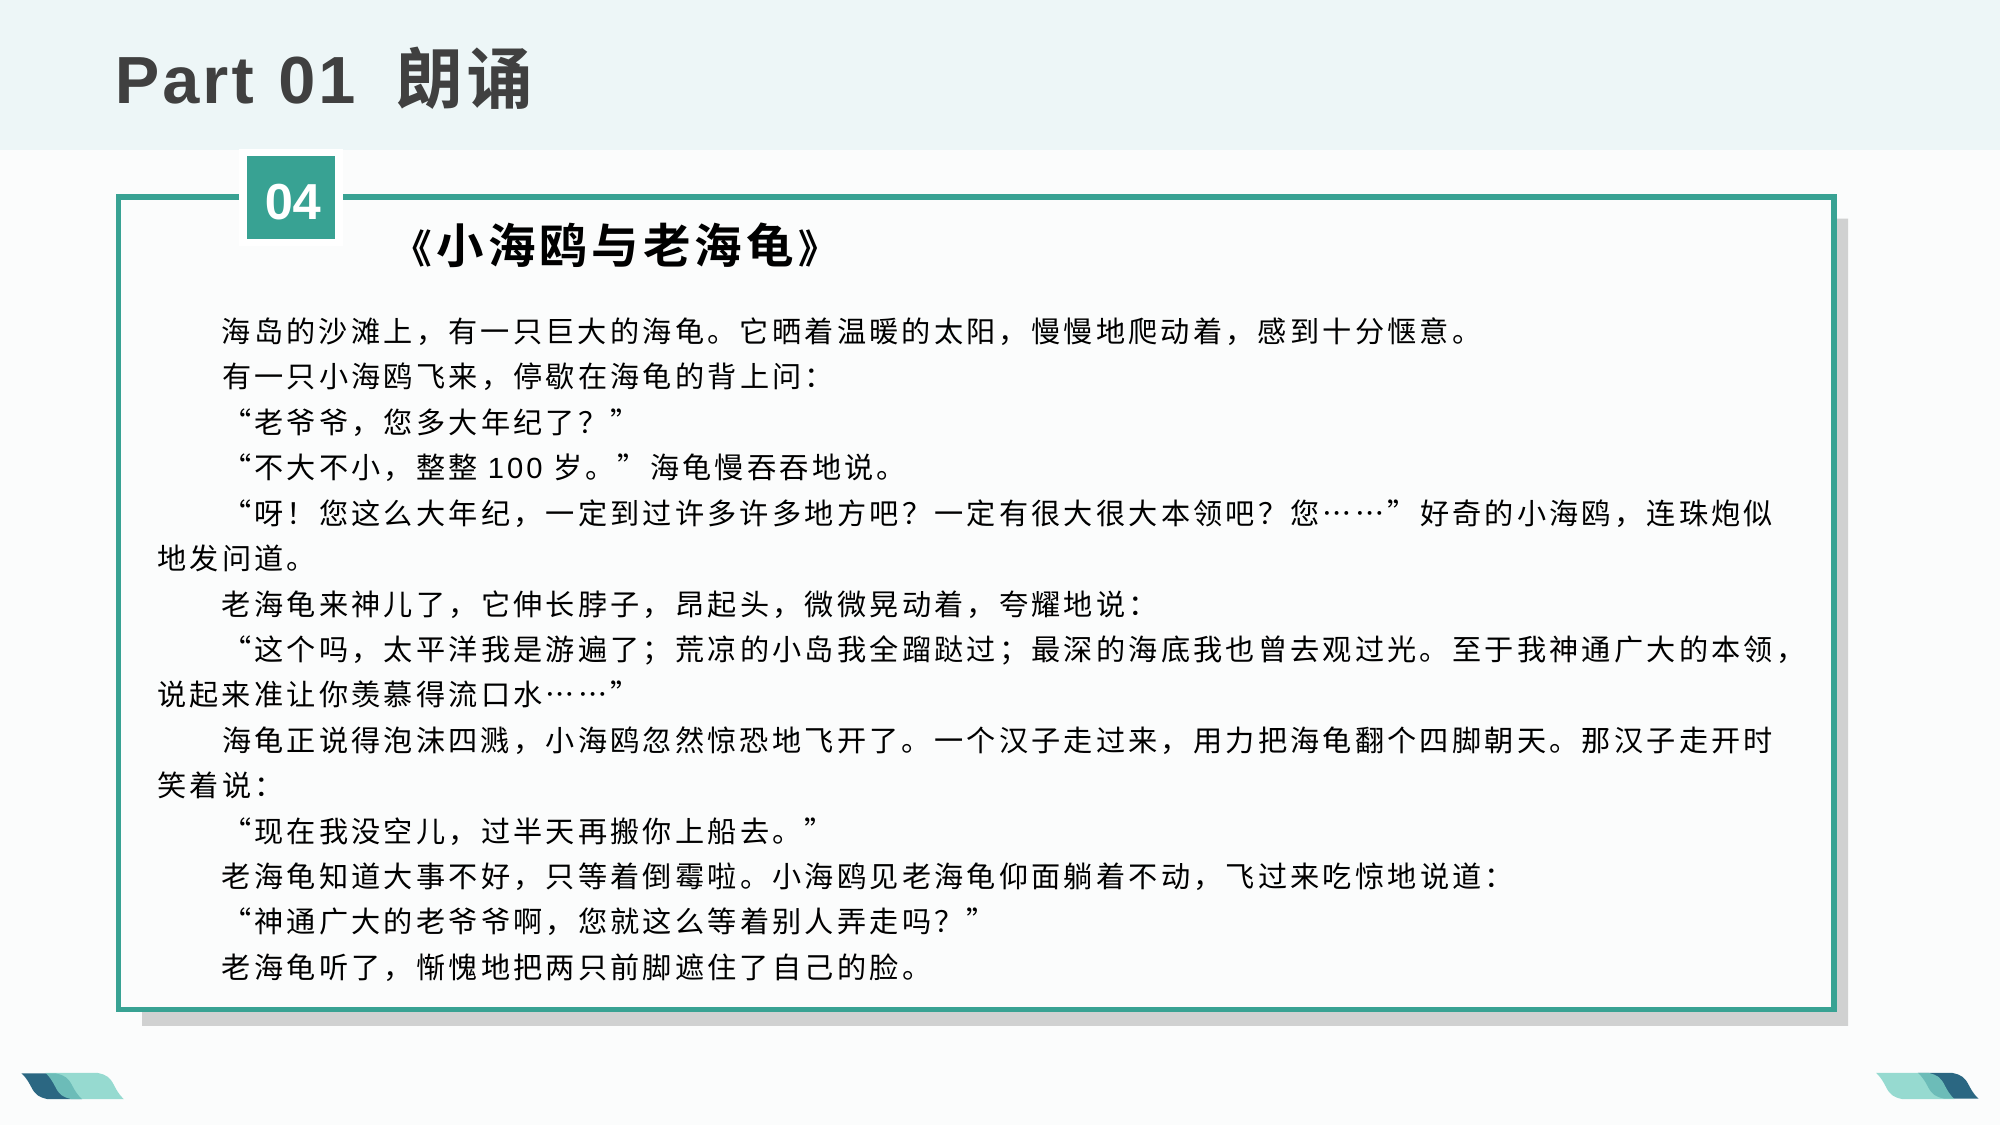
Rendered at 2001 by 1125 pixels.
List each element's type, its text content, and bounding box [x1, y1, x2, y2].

text_box [118, 196, 1835, 1010]
text_box [242, 152, 249, 243]
text_box [336, 152, 340, 243]
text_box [21, 1072, 1979, 1100]
text_box 04 [249, 149, 336, 246]
text_box Part 01 朗诵 [99, 25, 1901, 125]
text_box 海岛的沙滩上，有一只巨大的海龟。它晒着温暖的太阳，慢慢地爬动着，感到十分惬意。 有一只小海鸥飞来，停歇在海龟的背上问： “老爷爷，您多大年纪了？” “不大不小，整整100岁。”海龟慢吞吞地说。 “呀！您这么大年纪，一定到过许多许多地方吧？一定有很大很大本领吧？您……”好奇的小海鸥，连珠炮似地发问道。 老海龟来神儿了，它伸长脖子，昂起头，微微晃动着，夸耀地说： “这个吗，太平洋我是游遍了；荒凉的小岛我全蹓跶过；最深的海底我也曾去观过光。至于我神通广大的本领，说起来准让你羡慕得流口水……” 海龟正说得泡沫四溅，小海鸥忽然惊恐地飞开了。一个汉子走过来，用力把海龟翻个四脚朝天。那汉子走开时笑着说： “现在我没空儿，过半天再搬你上船去。” 老海龟知道大事不好，只等着倒霉啦。小海鸥见老海龟仰面躺着不动，飞过来吃惊地说道： “神通广大的老爷爷啊，您就这么等着别人弄走吗？” 老海龟听了，惭愧地把两只前脚遮住了自己的脸。 [142, 302, 1809, 1026]
text_box [141, 217, 1849, 1027]
text_box 《小海鸥与老海龟》 [342, 197, 1017, 274]
text_box [0, 0, 2000, 151]
